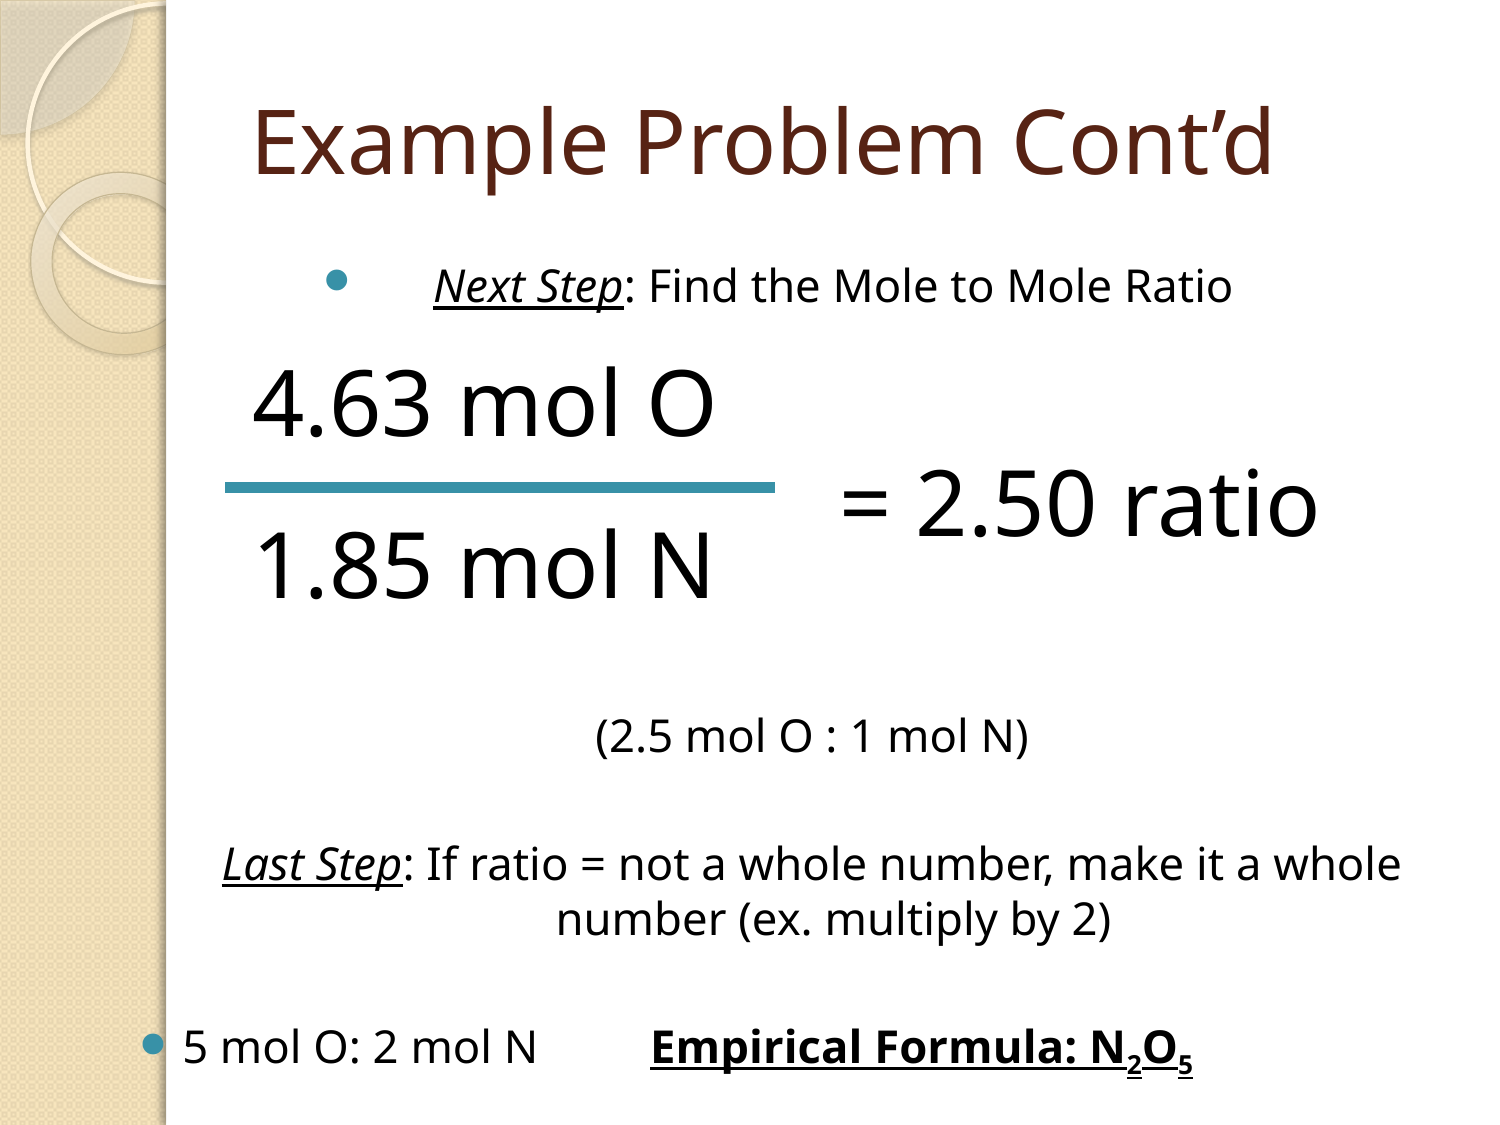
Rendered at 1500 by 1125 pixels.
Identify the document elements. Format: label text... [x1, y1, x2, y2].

title Example Problem Cont’d [235, 45, 1466, 233]
list Next Step: Find the Mole to Mole Ratio (2.5 mol O : 1 mol N) Last Step: If ratio = not a whole number, make it a whole number (ex. multiply by 2) 5 mol O: 2 mol N Empirical Formula: N2O5 [112, 249, 1500, 1088]
text_box 1.85 mol N [237, 499, 825, 625]
text_box 4.63 mol O [237, 337, 825, 463]
text_box = 2.50 ratio [824, 437, 1350, 563]
